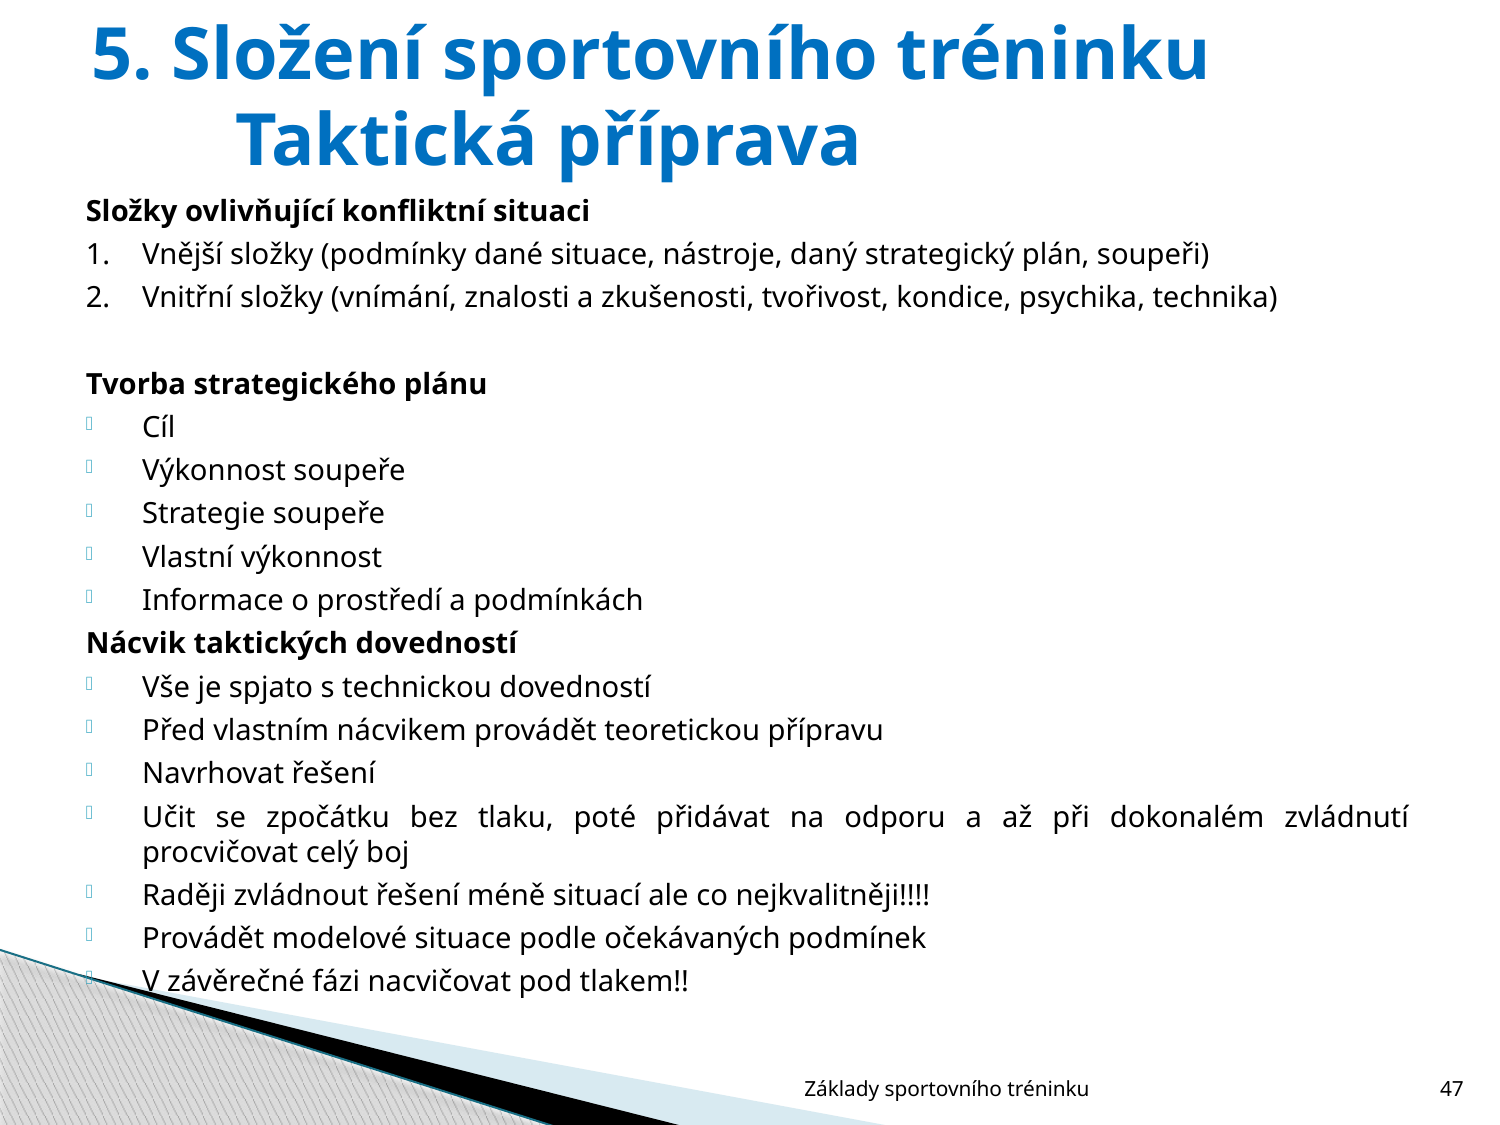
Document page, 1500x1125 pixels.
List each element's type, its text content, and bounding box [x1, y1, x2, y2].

footer Základy sportovního tréninku [718, 1051, 1105, 1112]
list Složky ovlivňující konfliktní situaci 1. Vnější složky (podmínky dané situace, nástroje, daný strategický plán, soupeři) 2. Vnitřní složky (vnímání, znalosti a zkušenosti, tvořivost, kondice, psychika, technika) Tvorba strategického plánu Cíl Výkonnost soupeře Strategie soupeře Vlastní výkonnost Informace o prostředí a podmínkách Nácvik taktických dovedností Vše je spjato s technickou dovedností Před vlastním nácvikem provádět teoretickou přípravu Navrhovat řešení Učit se zpočátku bez tlaku, poté přidávat na odporu a až při dokonalém zvládnutí procvičovat celý boj Raději zvládnout řešení méně situací ale co nejkvalitněji!!!! Provádět modelové situace podle očekávaných podmínek V závěrečné fázi nacvičovat pod tlakem!! [53, 184, 1425, 1012]
slide_number 47 [1418, 1051, 1479, 1112]
title 5. Složení sportovního tréninku Taktická příprava [76, 0, 1427, 188]
